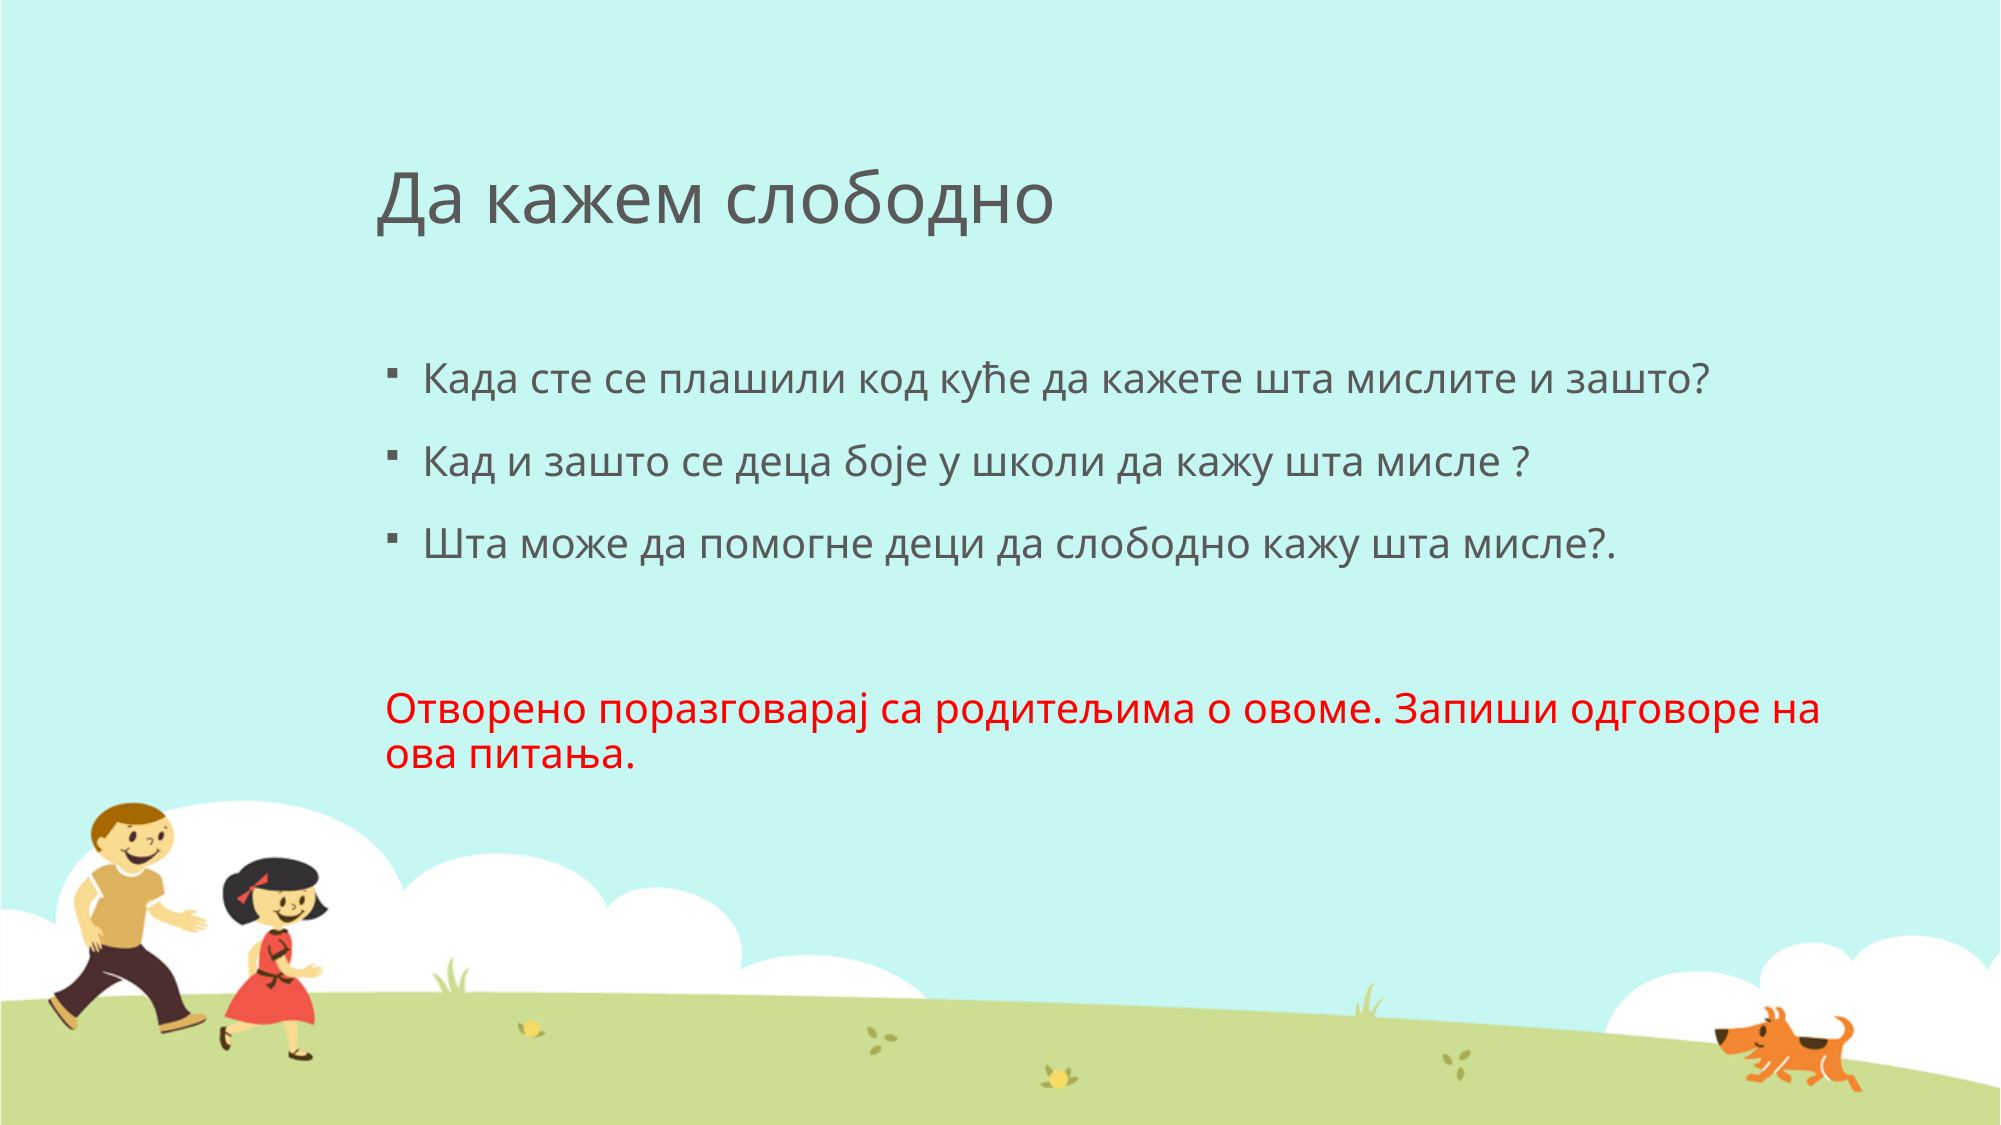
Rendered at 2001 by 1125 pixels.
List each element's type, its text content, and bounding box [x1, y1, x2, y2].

list Када сте се плашили код куће да кажете шта мислите и зашто? Кад и зашто се деца боје у школи да кажу шта мисле ? Шта може да помогне деци да слободно кажу шта мисле?. Отворено поразговарај са родитељима о овоме. Запиши одговоре на ова питања. [362, 262, 1900, 938]
picture [0, 0, 2001, 1125]
title Да кажем слободно [362, 50, 1900, 247]
